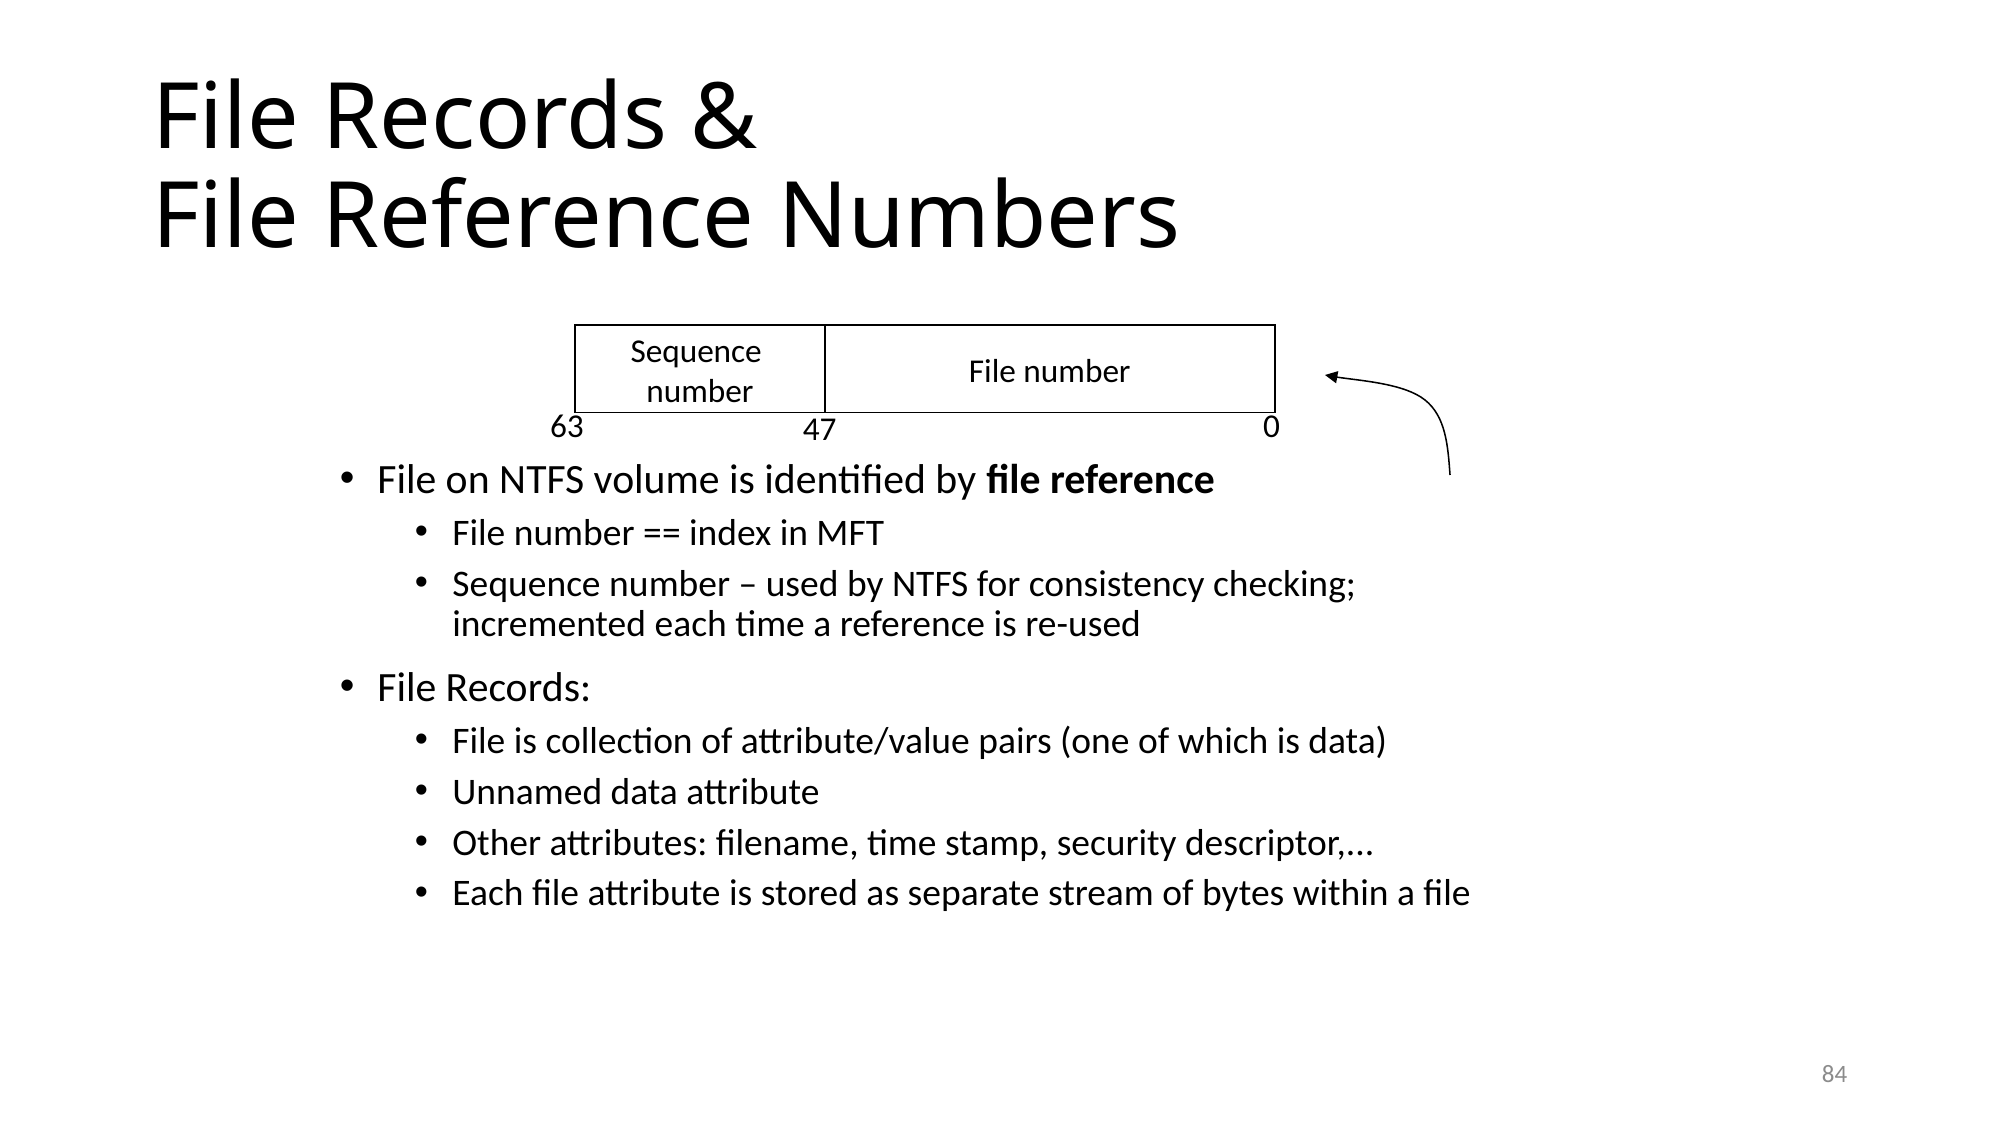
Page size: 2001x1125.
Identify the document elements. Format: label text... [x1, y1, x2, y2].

text_box Sequence number [575, 324, 824, 413]
text_box File number [824, 324, 1275, 413]
list File on NTFS volume is identified by file reference File number == index in MFT Sequence number – used by NTFS for consistency checking; incremented each time a reference is re-used File Records: File is collection of attribute/value pairs (one of which is data) Unnamed data attribute Other attributes: filename, time stamp, security descriptor,... Each file attribute is stored as separate stream of bytes within a file [324, 450, 1675, 1068]
title File Records & File Reference Numbers [137, 59, 1863, 278]
text_box 47 [788, 399, 852, 455]
text_box 63 [535, 397, 599, 452]
text_box 0 [1248, 397, 1295, 452]
text_box [1325, 371, 1451, 475]
slide_number 84 [1412, 1042, 1863, 1103]
